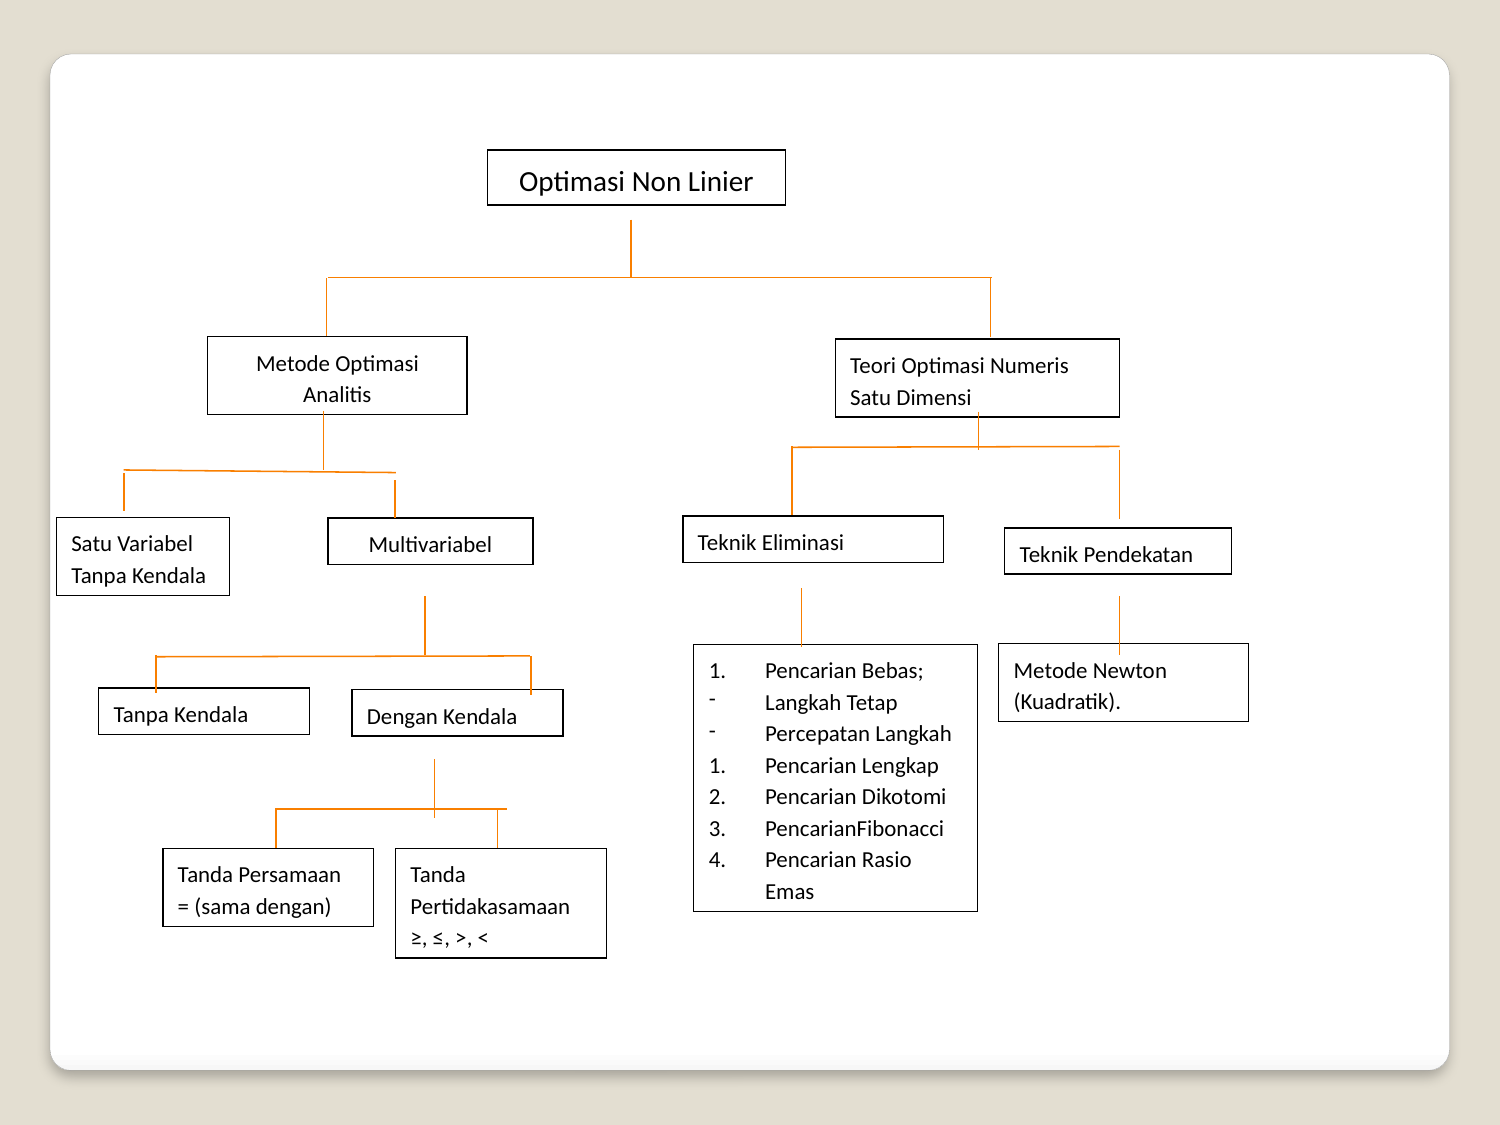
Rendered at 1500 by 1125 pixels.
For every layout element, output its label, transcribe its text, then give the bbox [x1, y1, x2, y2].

text_box Tanda Pertidakasamaan ≥, ≤, >, < [395, 848, 607, 958]
text_box Teori Optimasi Numeris Satu Dimensi [835, 339, 1120, 418]
text_box Tanpa Kendala [98, 687, 310, 735]
text_box Teknik Pendekatan [1004, 527, 1232, 575]
text_box Teknik Eliminasi [682, 515, 944, 563]
text_box [0, 0, 1500, 75]
text_box Tanda Persamaan = (sama dengan) [162, 848, 374, 927]
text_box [123, 469, 397, 473]
text_box Multivariabel [327, 517, 534, 565]
text_box Pencarian Bebas; Langkah Tetap Percepatan Langkah Pencarian Lengkap Pencarian Dikotomi PencarianFibonacci Pencarian Rasio Emas [693, 644, 978, 912]
text_box Satu Variabel Tanpa Kendala [56, 517, 230, 596]
text_box Metode Optimasi Analitis [207, 336, 468, 415]
text_box Metode Newton (Kuadratik). [998, 643, 1249, 722]
text_box Optimasi Non Linier [487, 149, 786, 206]
text_box Dengan Kendala [351, 689, 563, 737]
